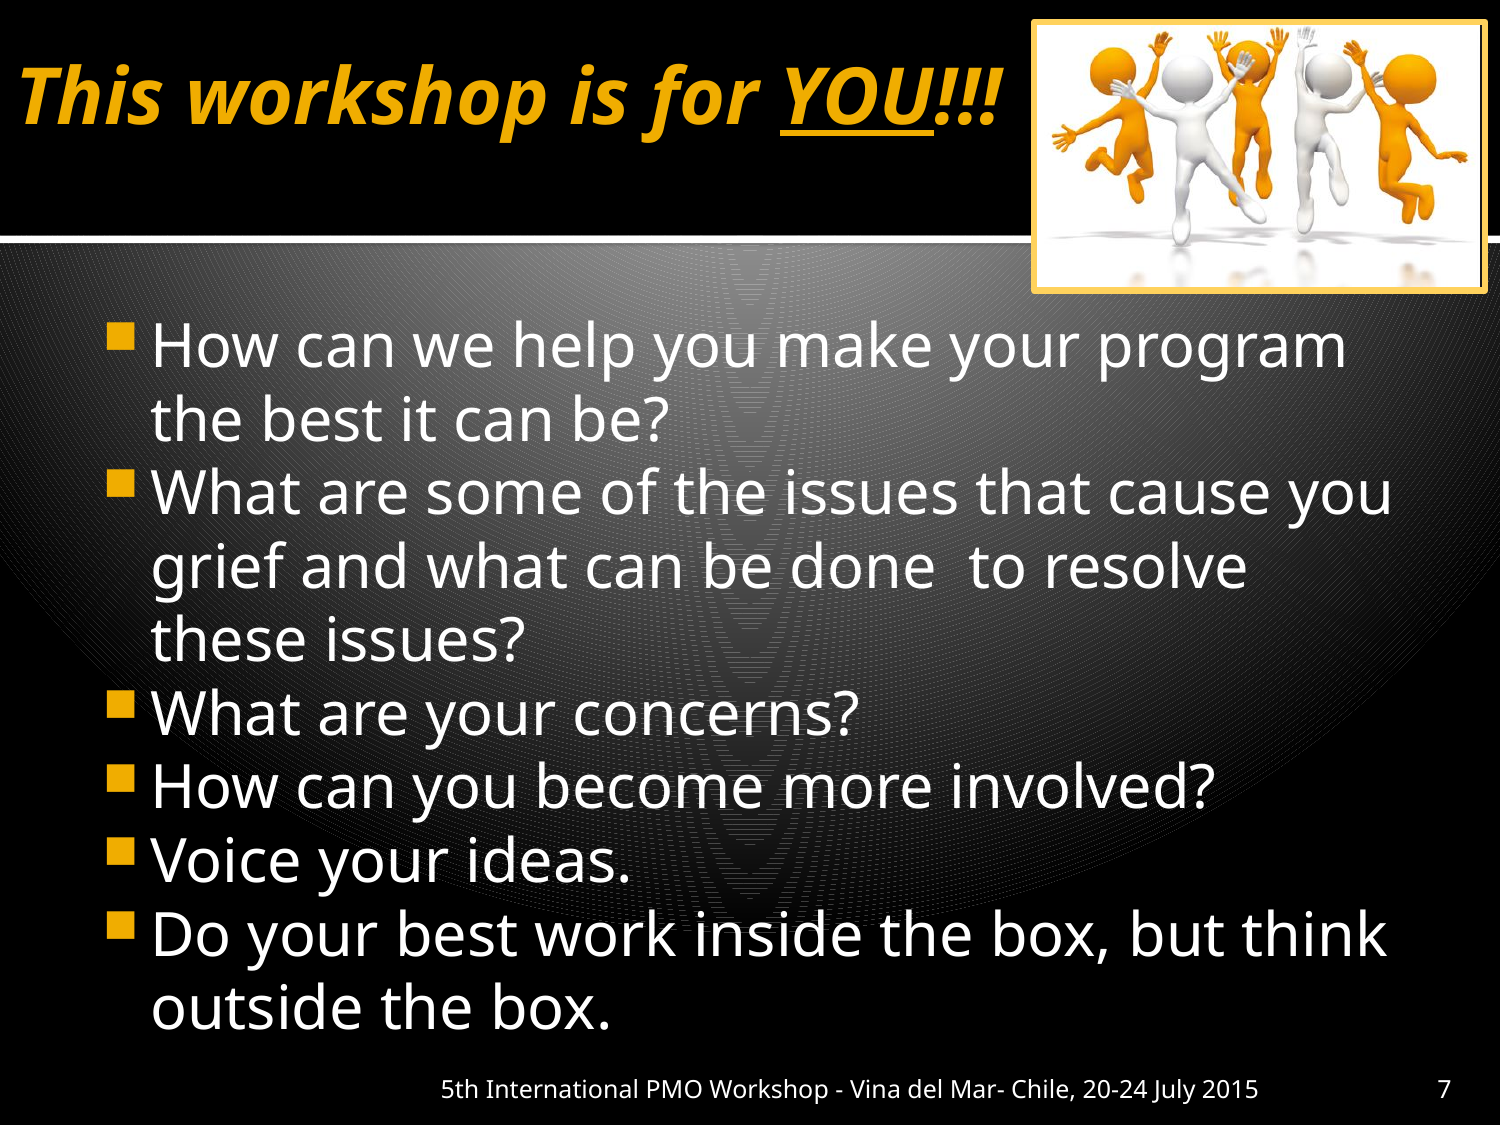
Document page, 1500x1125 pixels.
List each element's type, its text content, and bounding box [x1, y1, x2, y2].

footer 5th International PMO Workshop - Vina del Mar- Chile, 20-24 July 2015 [433, 1062, 1337, 1108]
list How can we help you make your program the best it can be? What are some of the issues that cause you grief and what can be done to resolve these issues? What are your concerns? How can you become more involved? Voice your ideas. Do your best work inside the box, but think outside the box. [75, 291, 1425, 1050]
title This workshop is for YOU!!! [0, 37, 1031, 243]
slide_number 7 [1345, 1062, 1467, 1108]
picture [1037, 24, 1482, 288]
